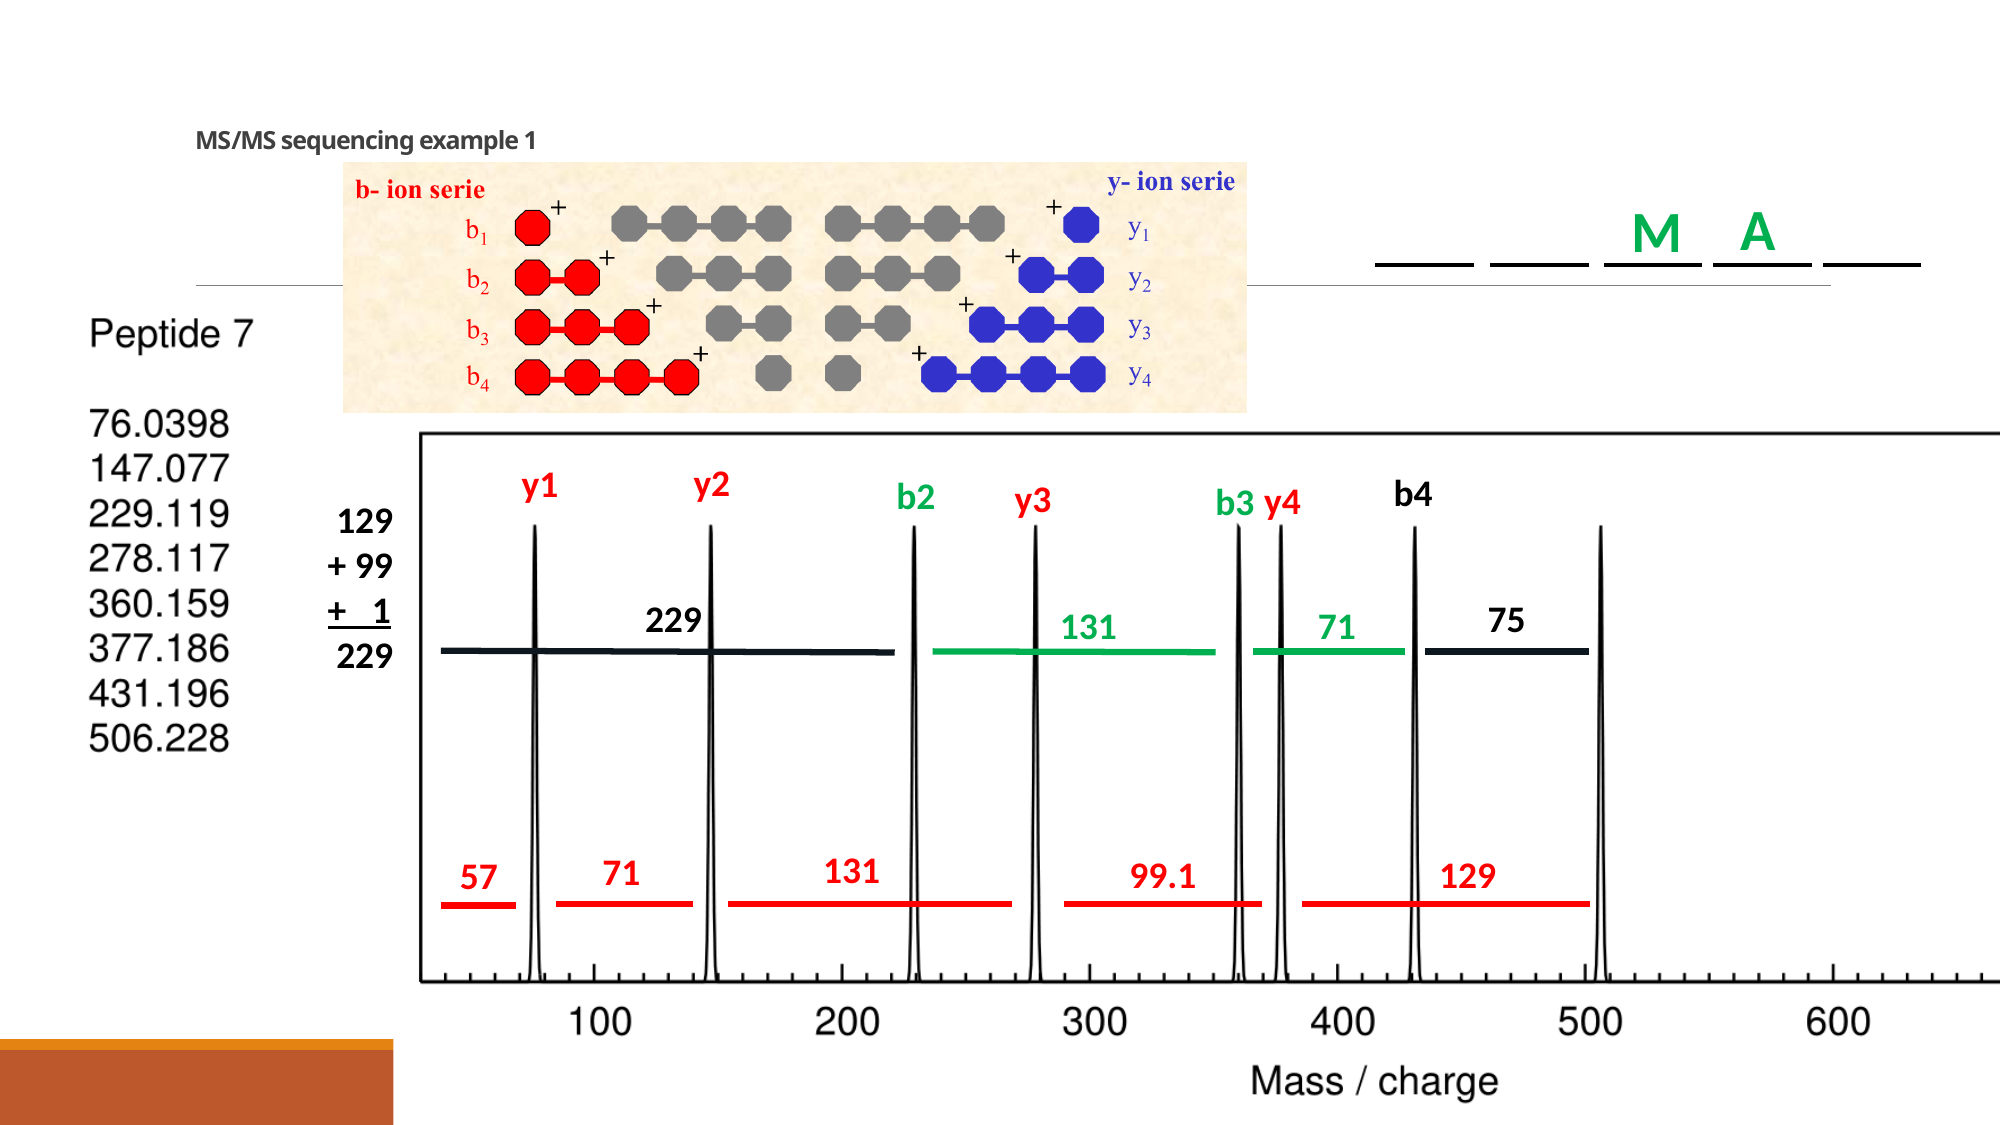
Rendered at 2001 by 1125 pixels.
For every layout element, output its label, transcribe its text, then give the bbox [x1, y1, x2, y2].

text_box M [1616, 186, 1714, 268]
picture [343, 162, 2000, 1125]
picture [62, 305, 264, 774]
text_box A [1725, 184, 1823, 270]
text_box 129 + 99 + 1 229 [312, 488, 390, 684]
title MS/MS sequencing example 1 [180, 121, 1830, 163]
